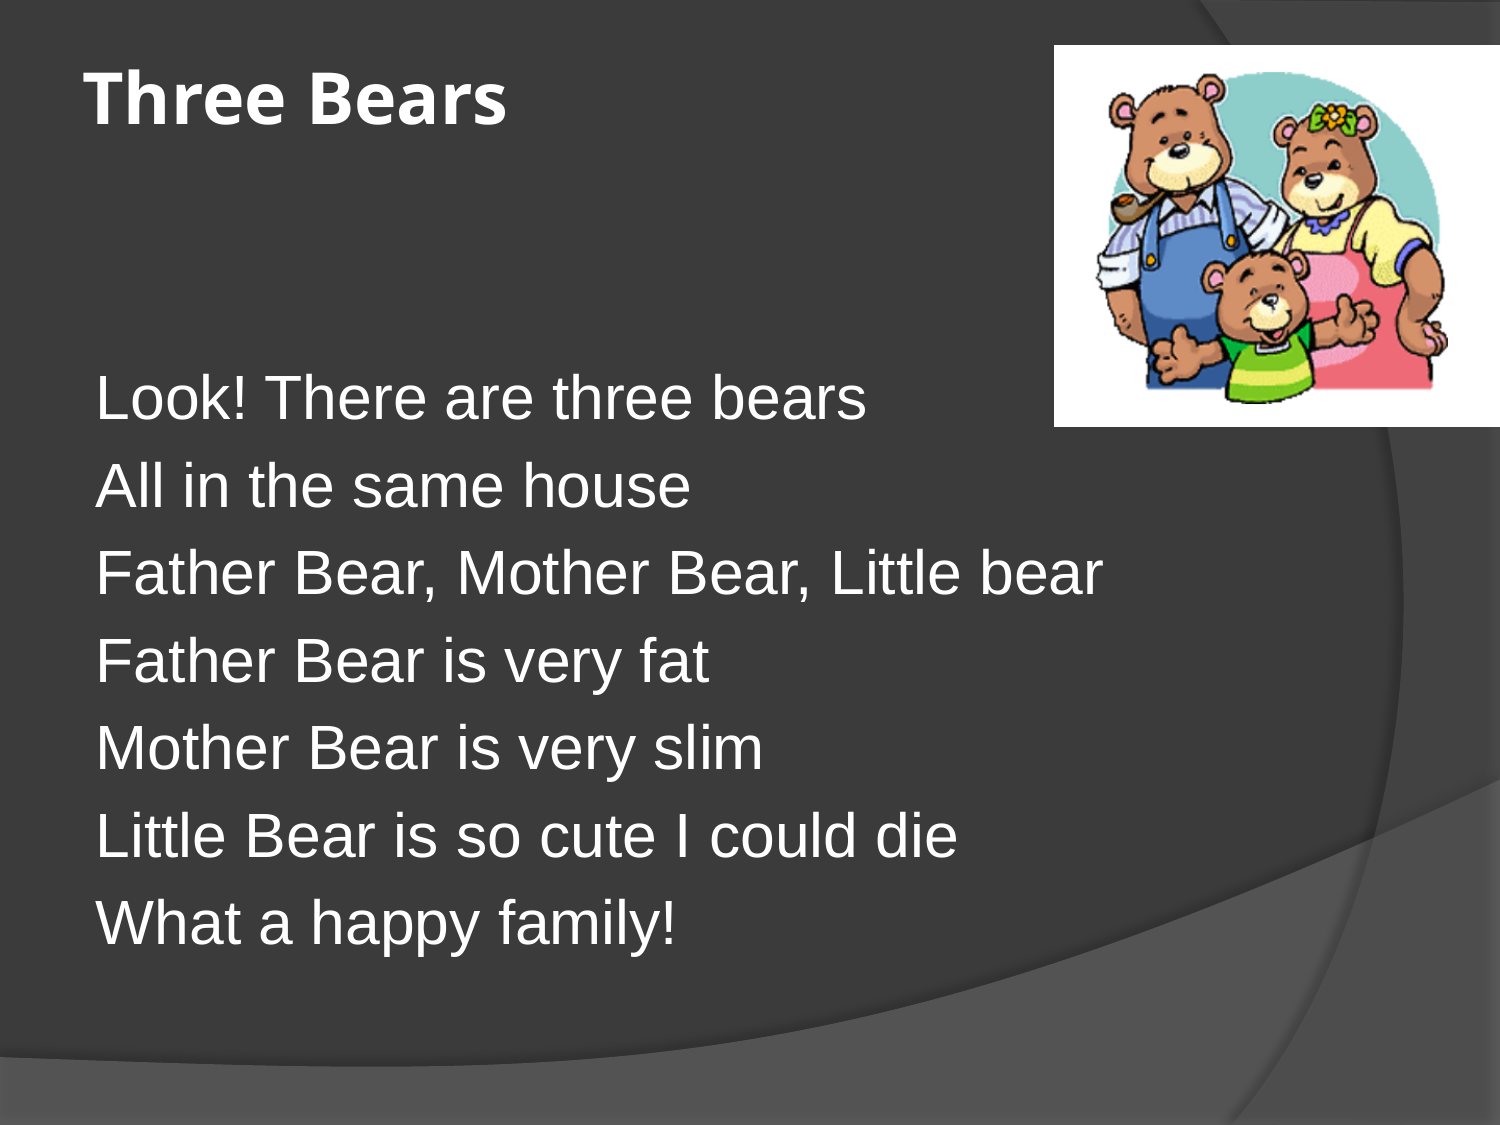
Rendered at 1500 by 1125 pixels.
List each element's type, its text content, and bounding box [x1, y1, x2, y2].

list Look! There are three bears All in the same house Father Bear, Mother Bear, Little bear Father Bear is very fat Mother Bear is very slim Little Bear is so cute I could die What a happy family! [75, 262, 1300, 1005]
title Three Bears [75, 45, 1044, 233]
picture [1053, 44, 1500, 427]
